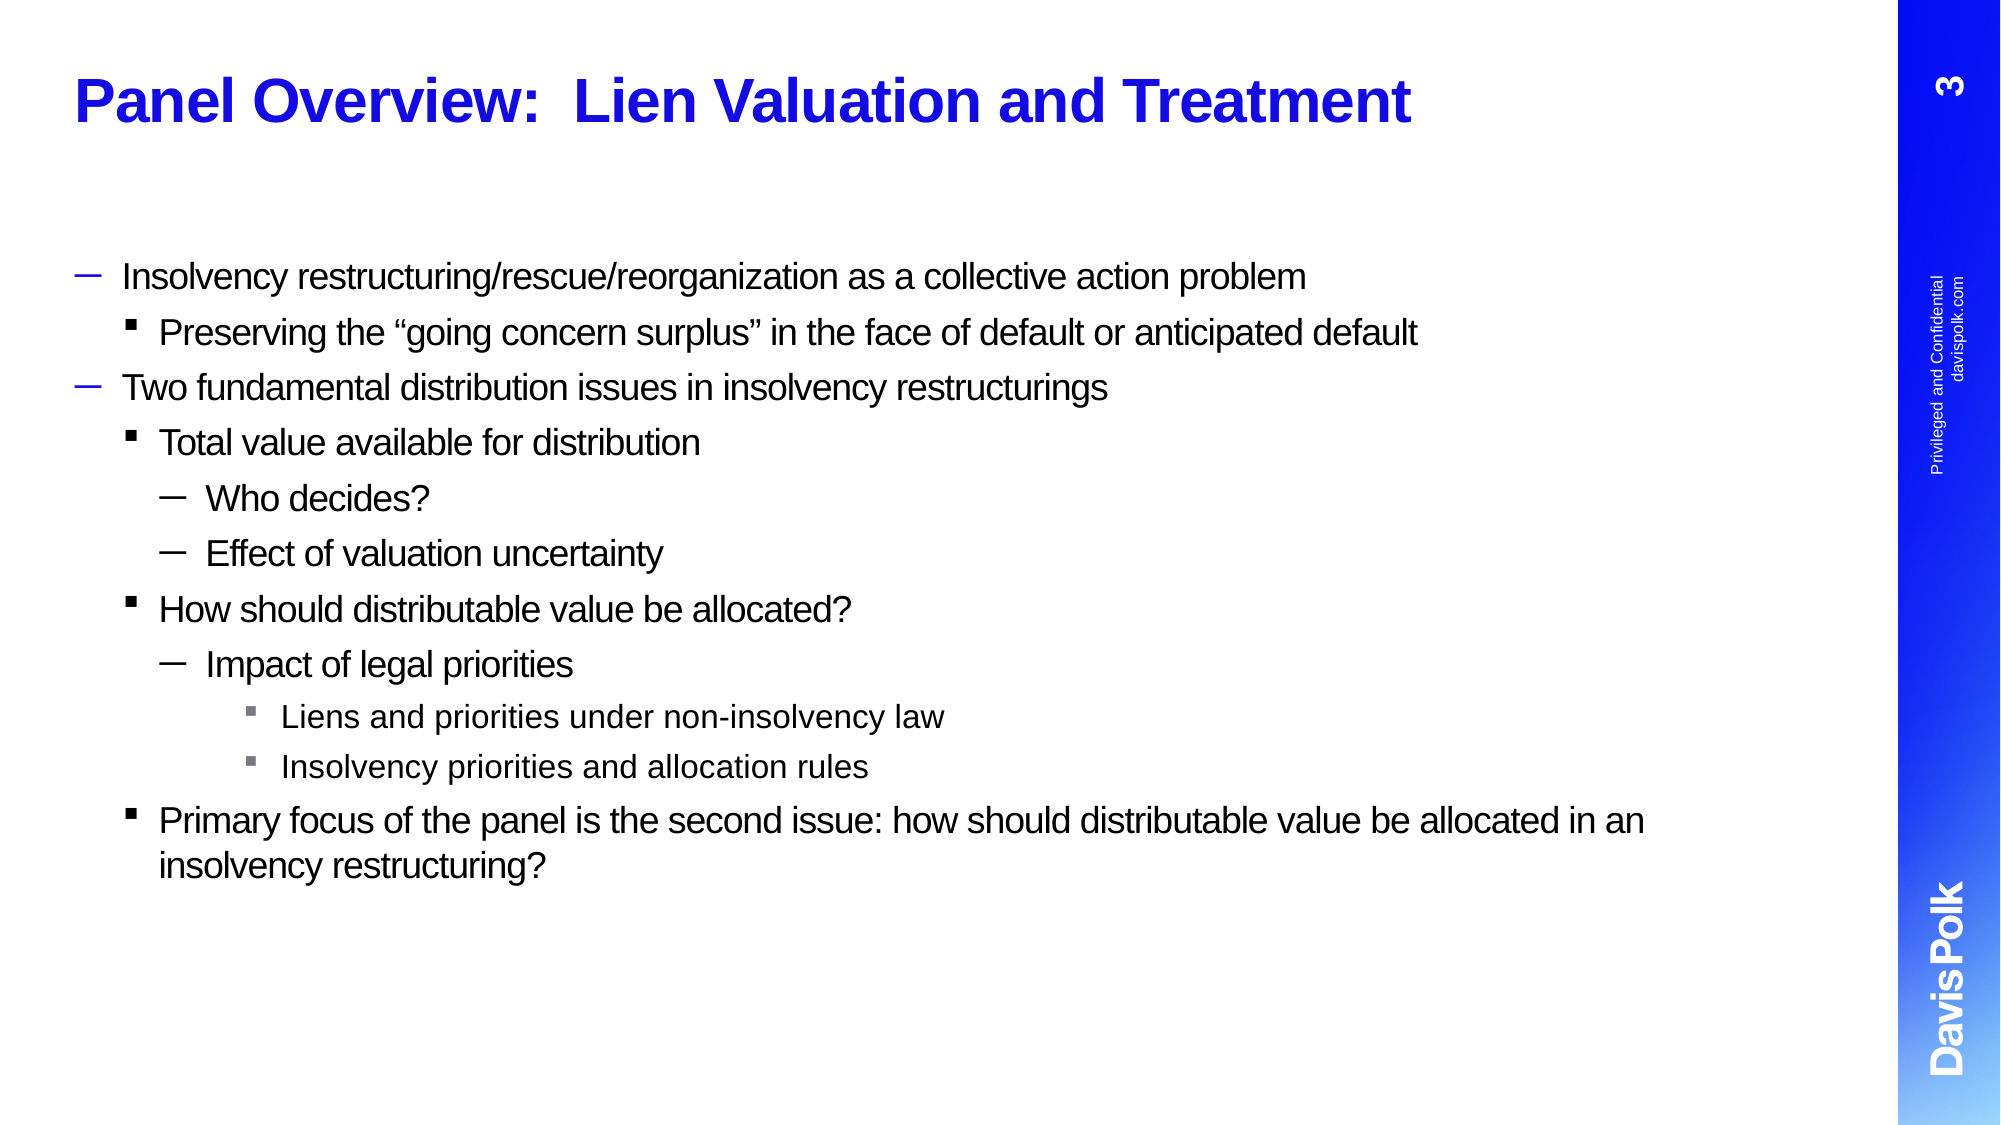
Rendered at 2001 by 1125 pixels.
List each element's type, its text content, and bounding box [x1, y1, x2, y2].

footer Privileged and Confidential [1921, 261, 1954, 785]
title Panel Overview: Lien Valuation and Treatment [74, 68, 1700, 192]
slide_number 2 [1918, 60, 1979, 193]
list Insolvency restructuring/rescue/reorganization as a collective action problem Preserving the “going concern surplus” in the face of default or anticipated default Two fundamental distribution issues in insolvency restructurings Total value available for distribution Who decides? Effect of valuation uncertainty How should distributable value be allocated? Impact of legal priorities Liens and priorities under non-insolvency law Insolvency priorities and allocation rules Primary focus of the panel is the second issue: how should distributable value be allocated in an insolvency restructuring? [74, 192, 1700, 999]
picture [1898, 0, 2001, 1125]
